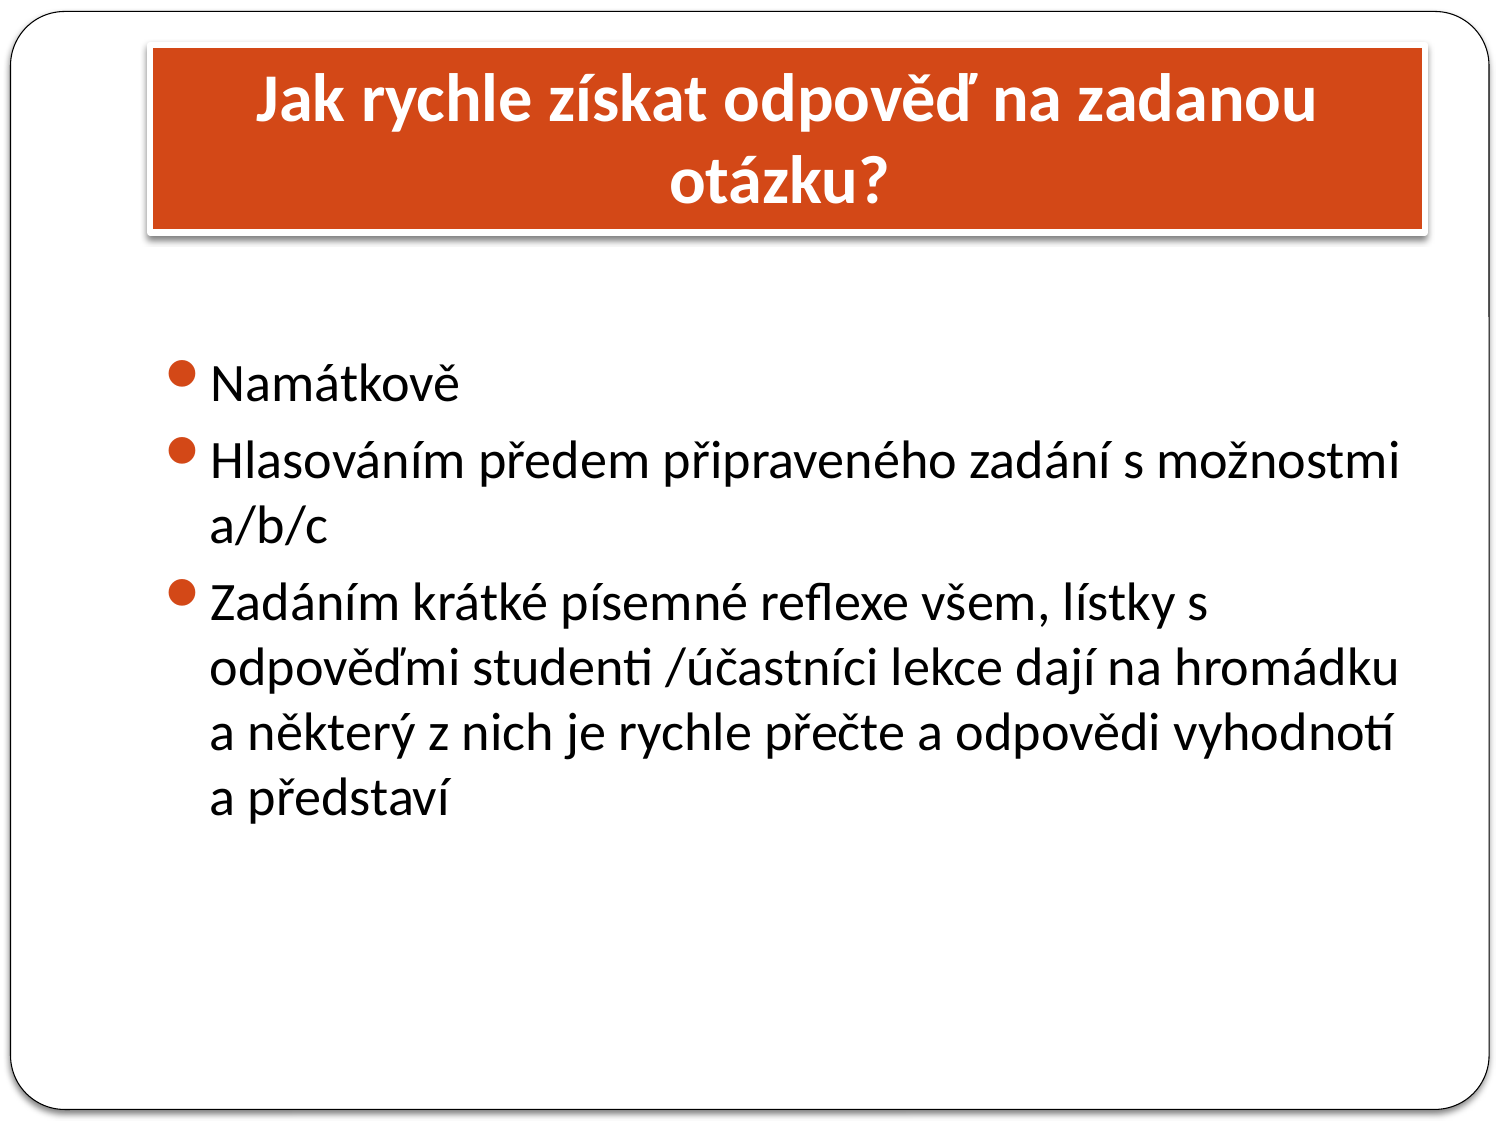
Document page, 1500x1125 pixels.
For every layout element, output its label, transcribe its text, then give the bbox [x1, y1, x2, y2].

title Jak rychle získat odpověď na zadanou otázku? [147, 42, 1428, 236]
list Namátkově Hlasováním předem připraveného zadání s možnostmi a/b/c Zadáním krátké písemné reflexe všem, lístky s odpověďmi studenti /účastníci lekce dají na hromádku a některý z nich je rychle přečte a odpovědi vyhodnotí a představí [150, 247, 1425, 988]
